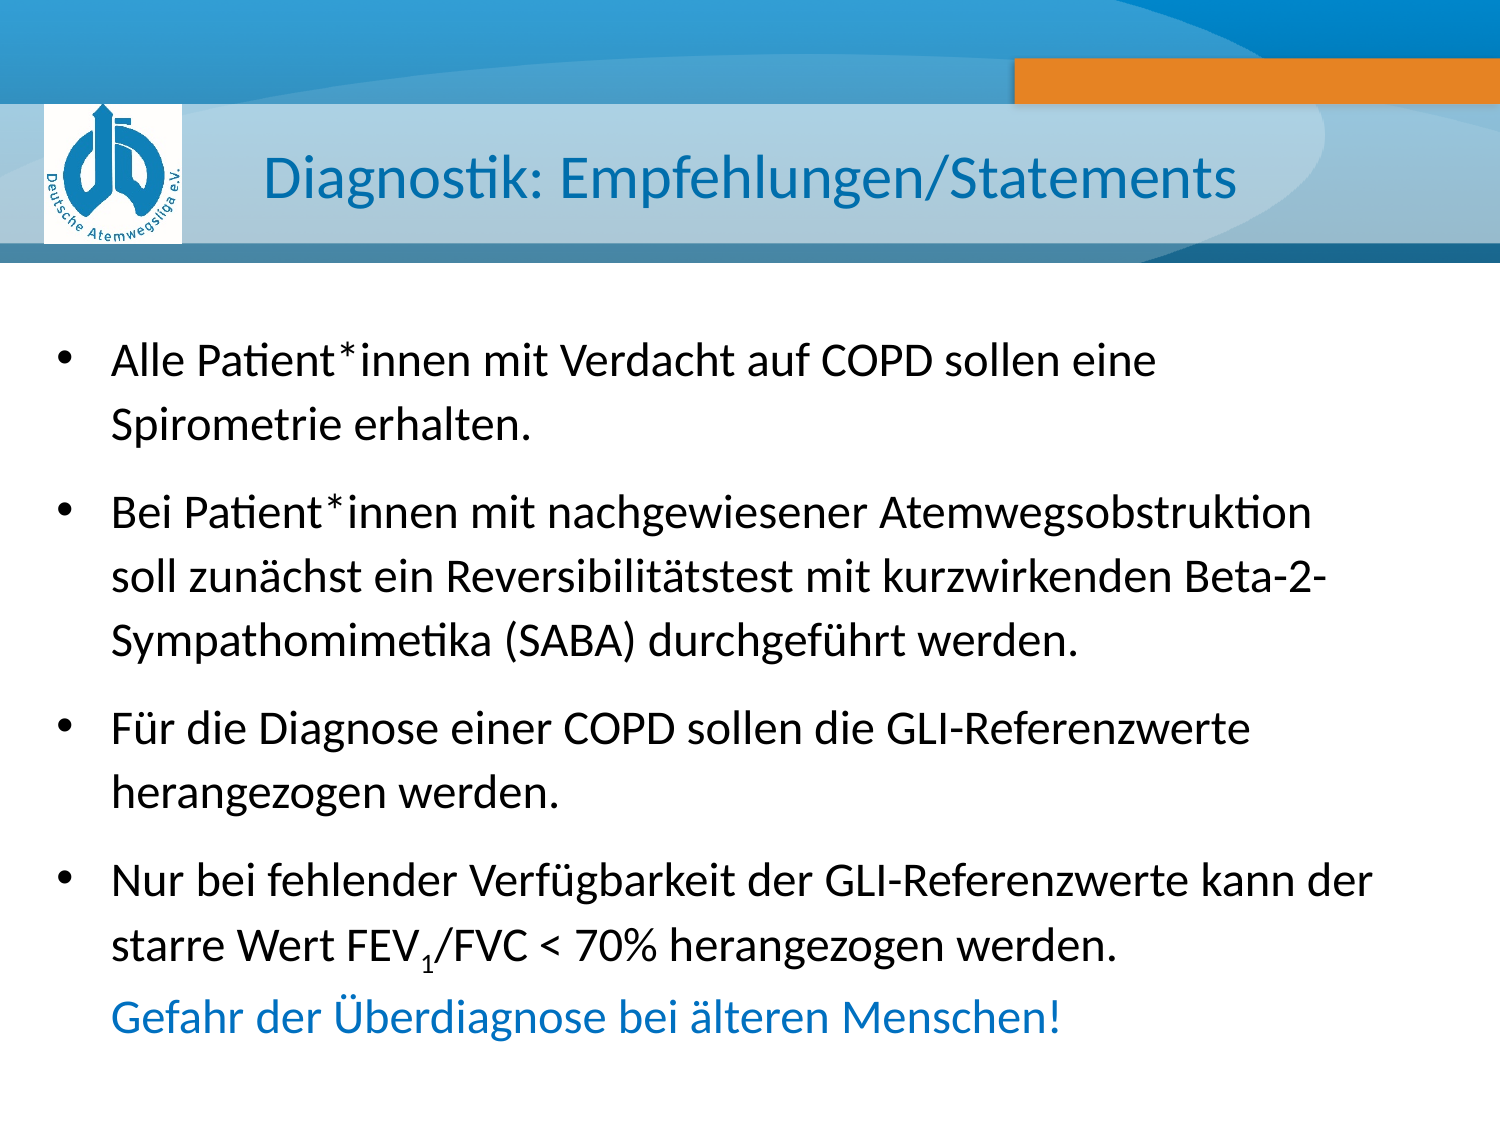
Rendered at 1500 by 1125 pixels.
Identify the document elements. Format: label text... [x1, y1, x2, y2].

list Alle Patient*innen mit Verdacht auf COPD sollen eine Spirometrie erhalten. Bei Patient*innen mit nachgewiesener Atemwegsobstruktion soll zunächst ein Reversibilitätstest mit kurzwirkenden Beta-2-Sympathomimetika (SABA) durchgeführt werden. Für die Diagnose einer COPD sollen die GLI-Referenzwerte herangezogen werden. Nur bei fehlender Verfügbarkeit der GLI-Referenzwerte kann der starre Wert FEV1/FVC < 70% herangezogen werden. Gefahr der Überdiagnose bei älteren Menschen! [41, 314, 1392, 1057]
title Diagnostik: Empfehlungen/Statements [221, 104, 1282, 244]
picture [0, 0, 1500, 263]
